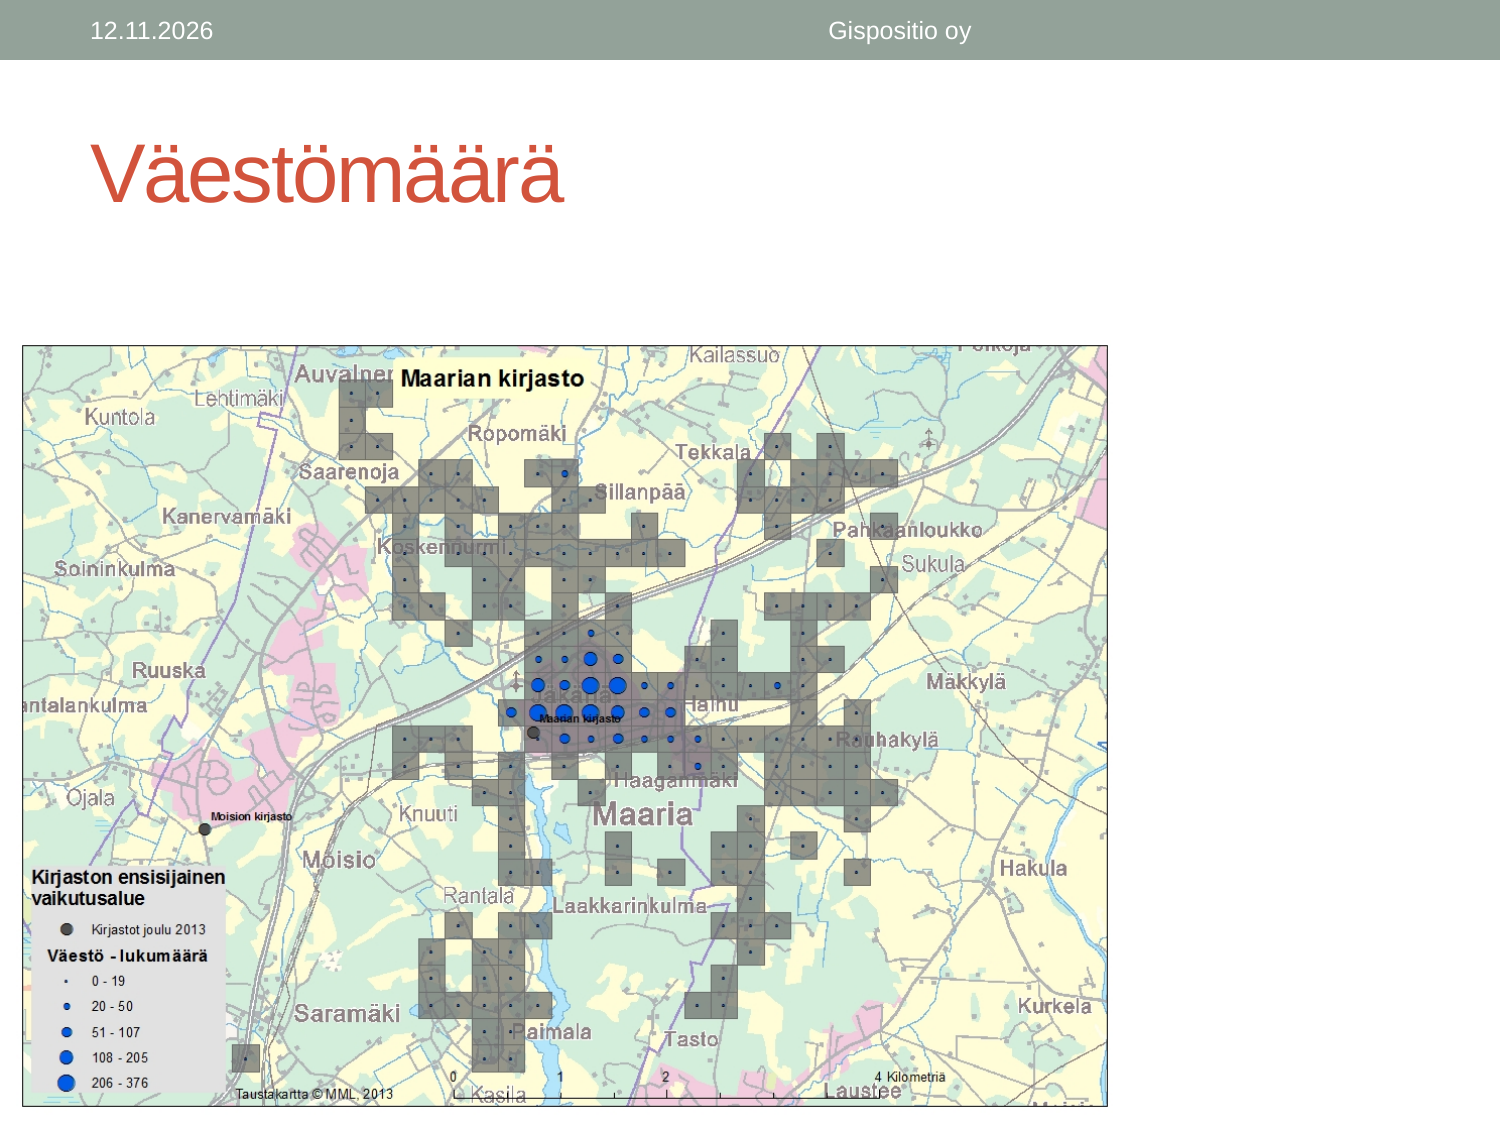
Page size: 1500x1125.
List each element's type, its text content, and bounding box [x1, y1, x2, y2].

footer Gispositio oy [562, 3, 1238, 57]
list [0, 324, 1131, 1125]
title Väestömäärä [75, 87, 1425, 250]
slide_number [75, 3, 550, 57]
